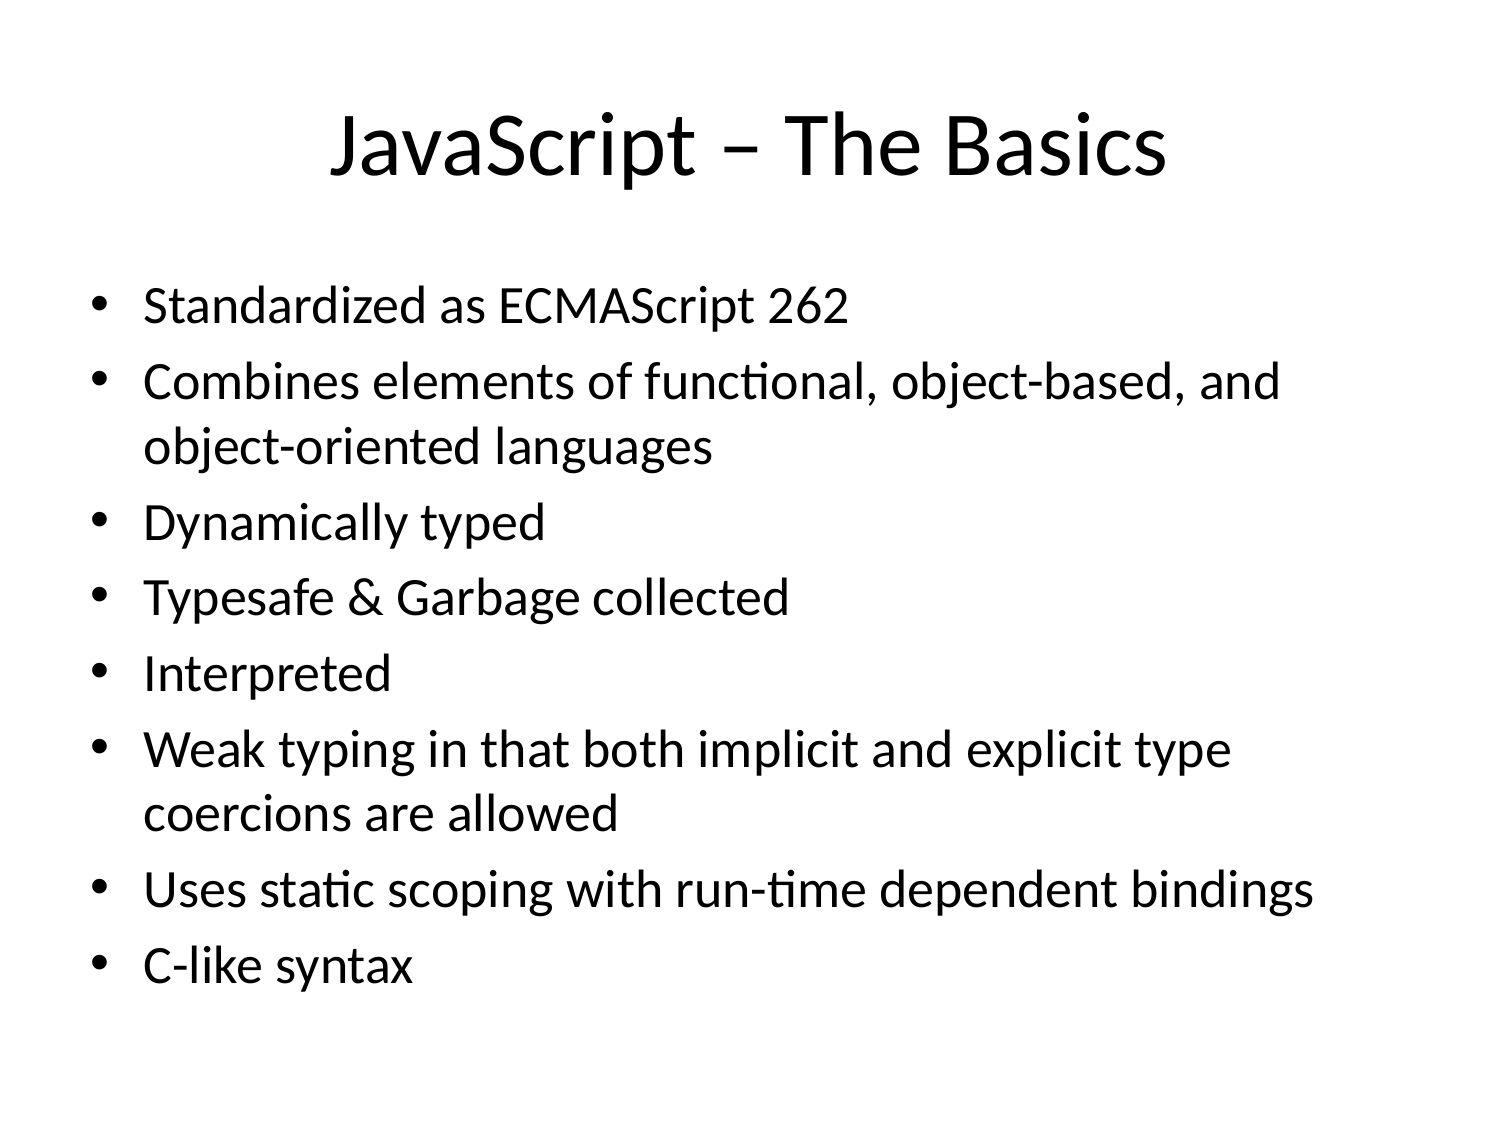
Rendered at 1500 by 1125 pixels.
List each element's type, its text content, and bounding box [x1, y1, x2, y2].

list Standardized as ECMAScript 262 Combines elements of functional, object-based, and object-oriented languages Dynamically typed Typesafe & Garbage collected Interpreted Weak typing in that both implicit and explicit type coercions are allowed Uses static scoping with run-time dependent bindings C-like syntax [75, 262, 1425, 1005]
title JavaScript – The Basics [75, 45, 1425, 233]
